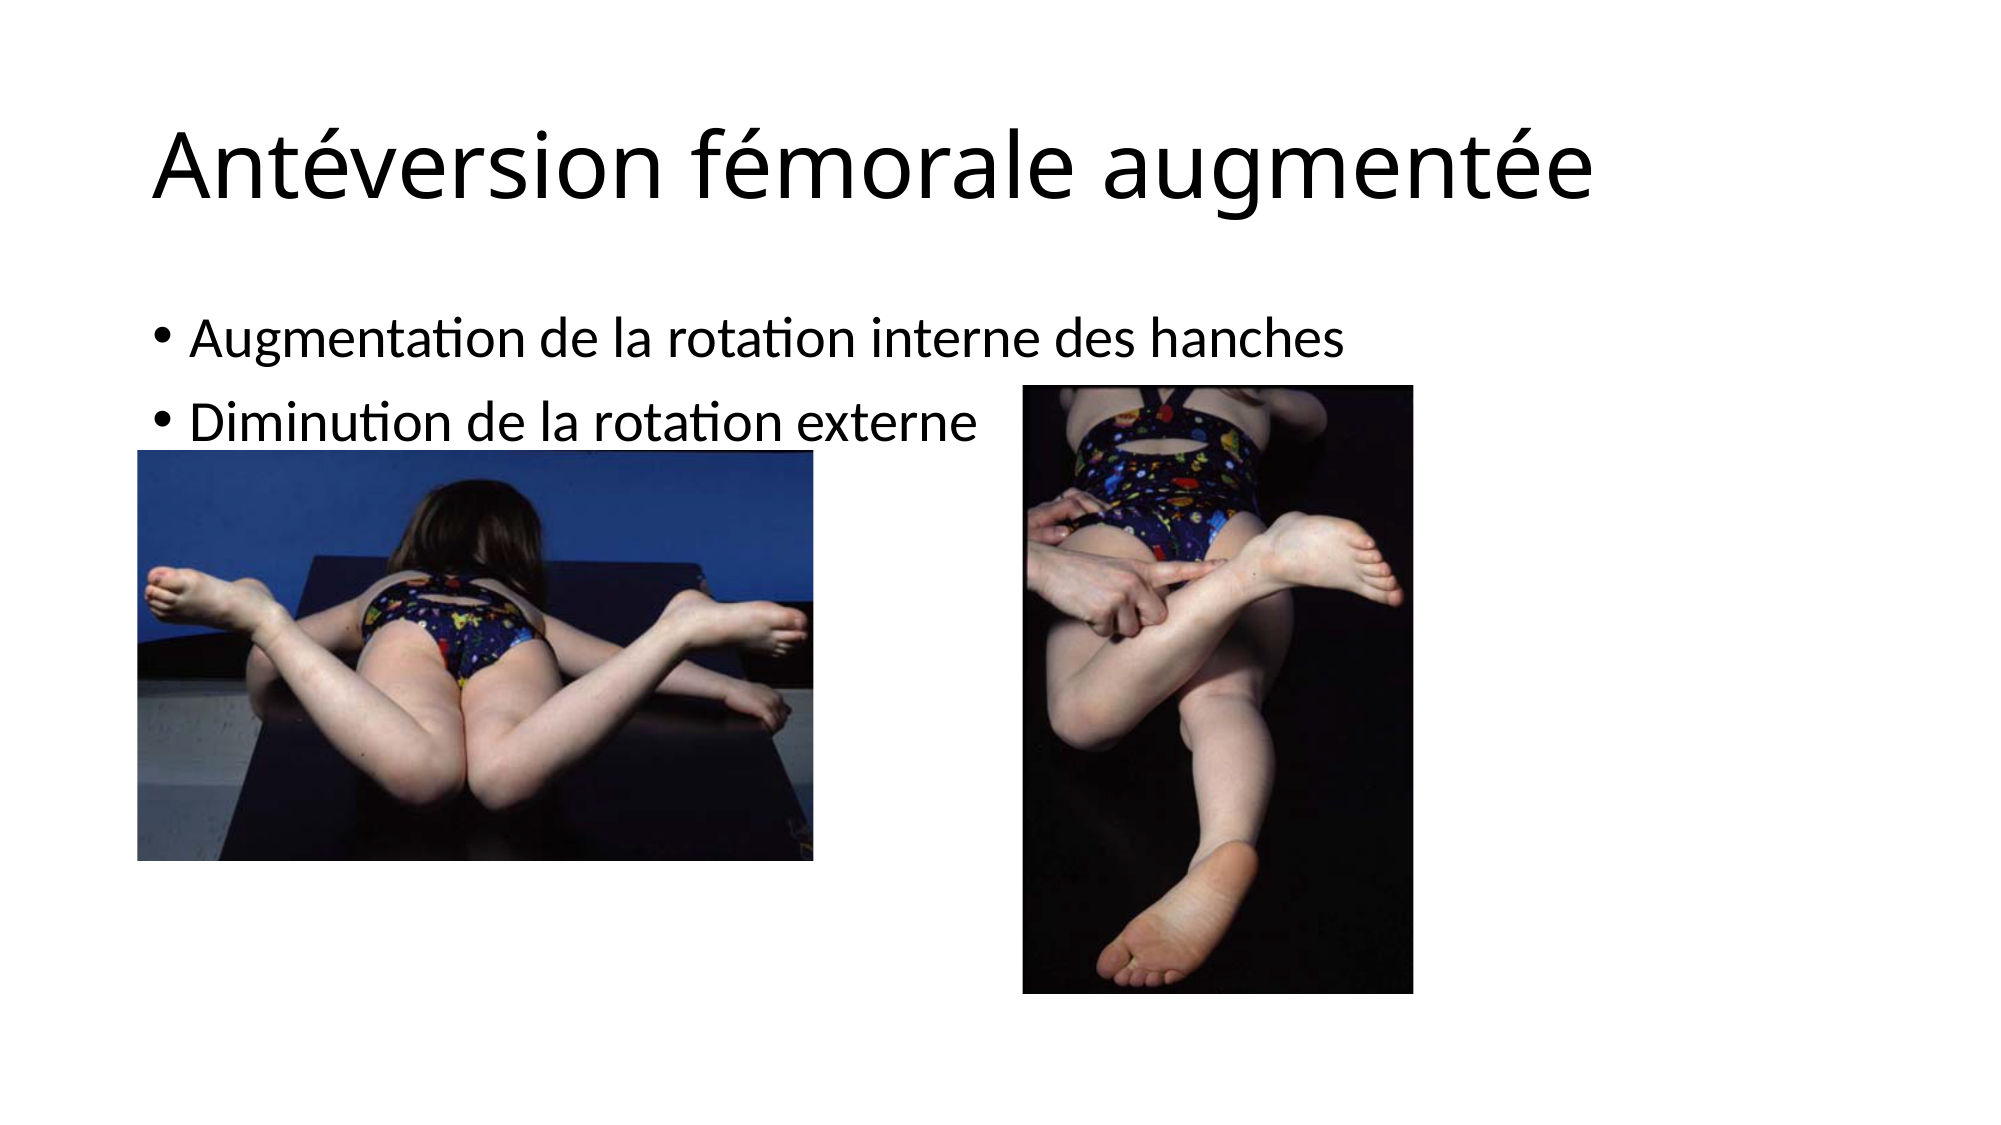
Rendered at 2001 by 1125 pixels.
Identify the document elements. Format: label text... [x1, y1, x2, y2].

picture [1022, 385, 1414, 994]
title Antéversion fémorale augmentée [137, 59, 1863, 278]
list Augmentation de la rotation interne des hanches Diminution de la rotation externe [137, 299, 1863, 1014]
picture [137, 450, 814, 861]
